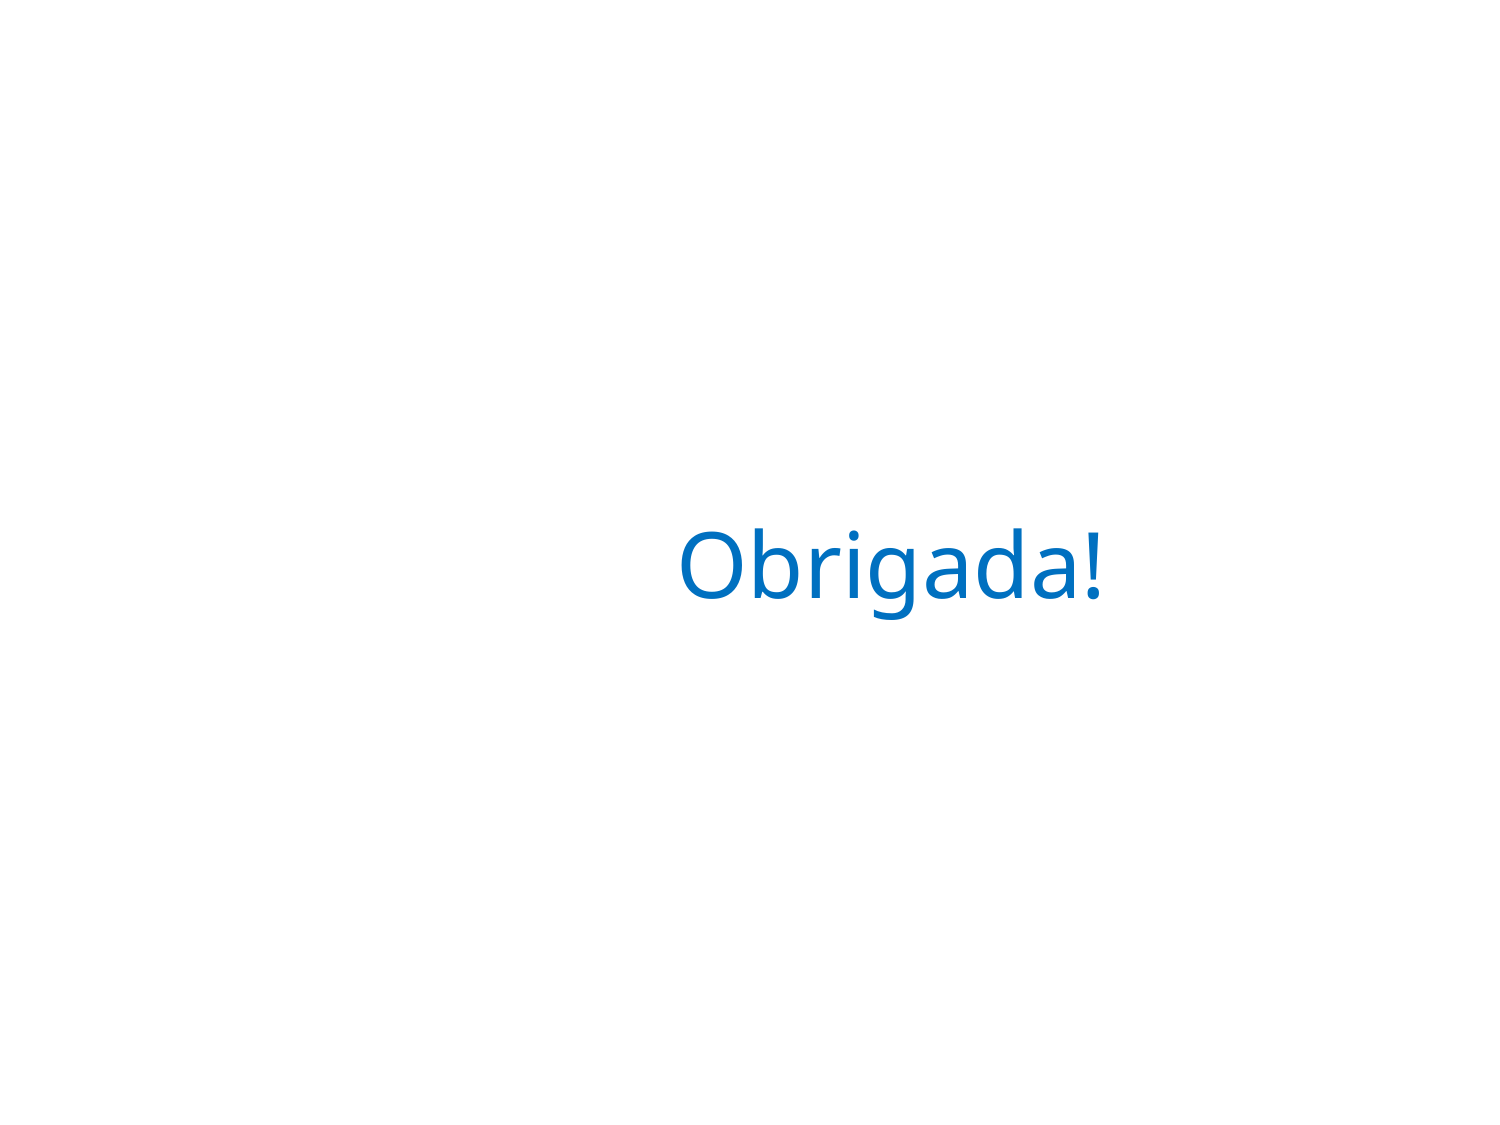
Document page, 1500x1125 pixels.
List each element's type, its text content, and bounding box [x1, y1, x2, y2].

text_box Obrigada! [454, 499, 1329, 624]
